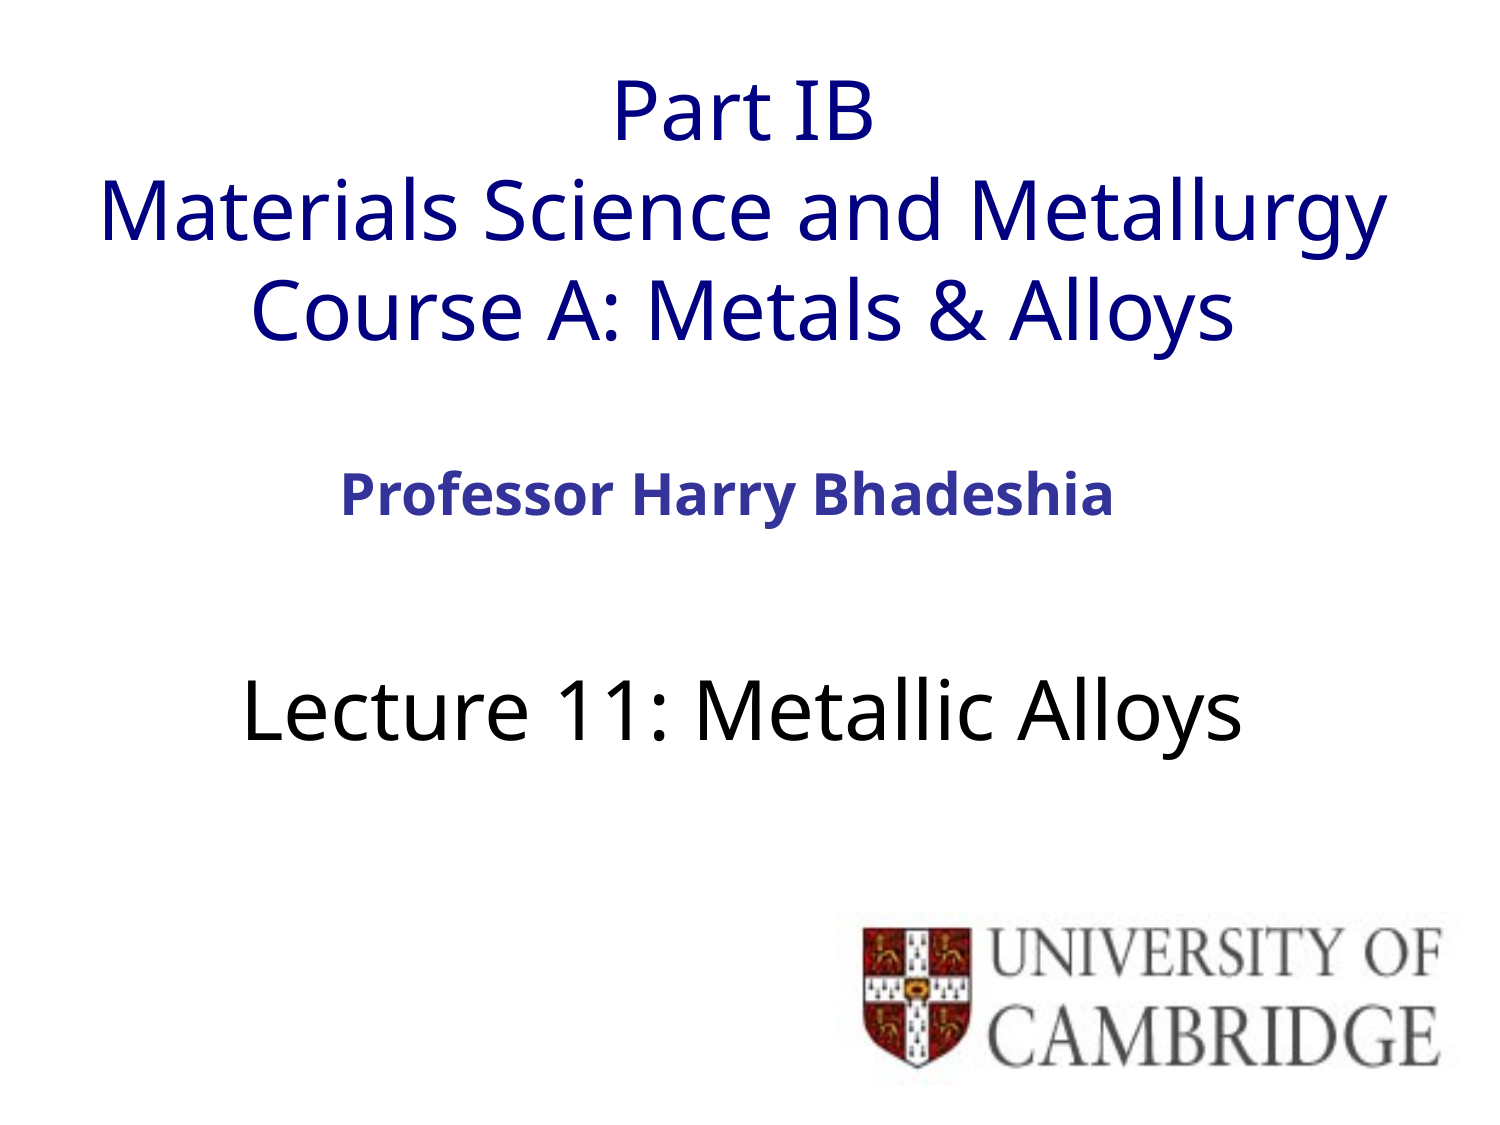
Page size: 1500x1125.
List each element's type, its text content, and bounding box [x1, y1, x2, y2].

text_box Lecture 11: Metallic Alloys [232, 650, 1343, 765]
text_box Part IB Materials Science and Metallurgy Course A: Metals & Alloys [44, 50, 1443, 365]
text_box Professor Harry Bhadeshia [332, 450, 1160, 535]
picture [837, 912, 1463, 1086]
